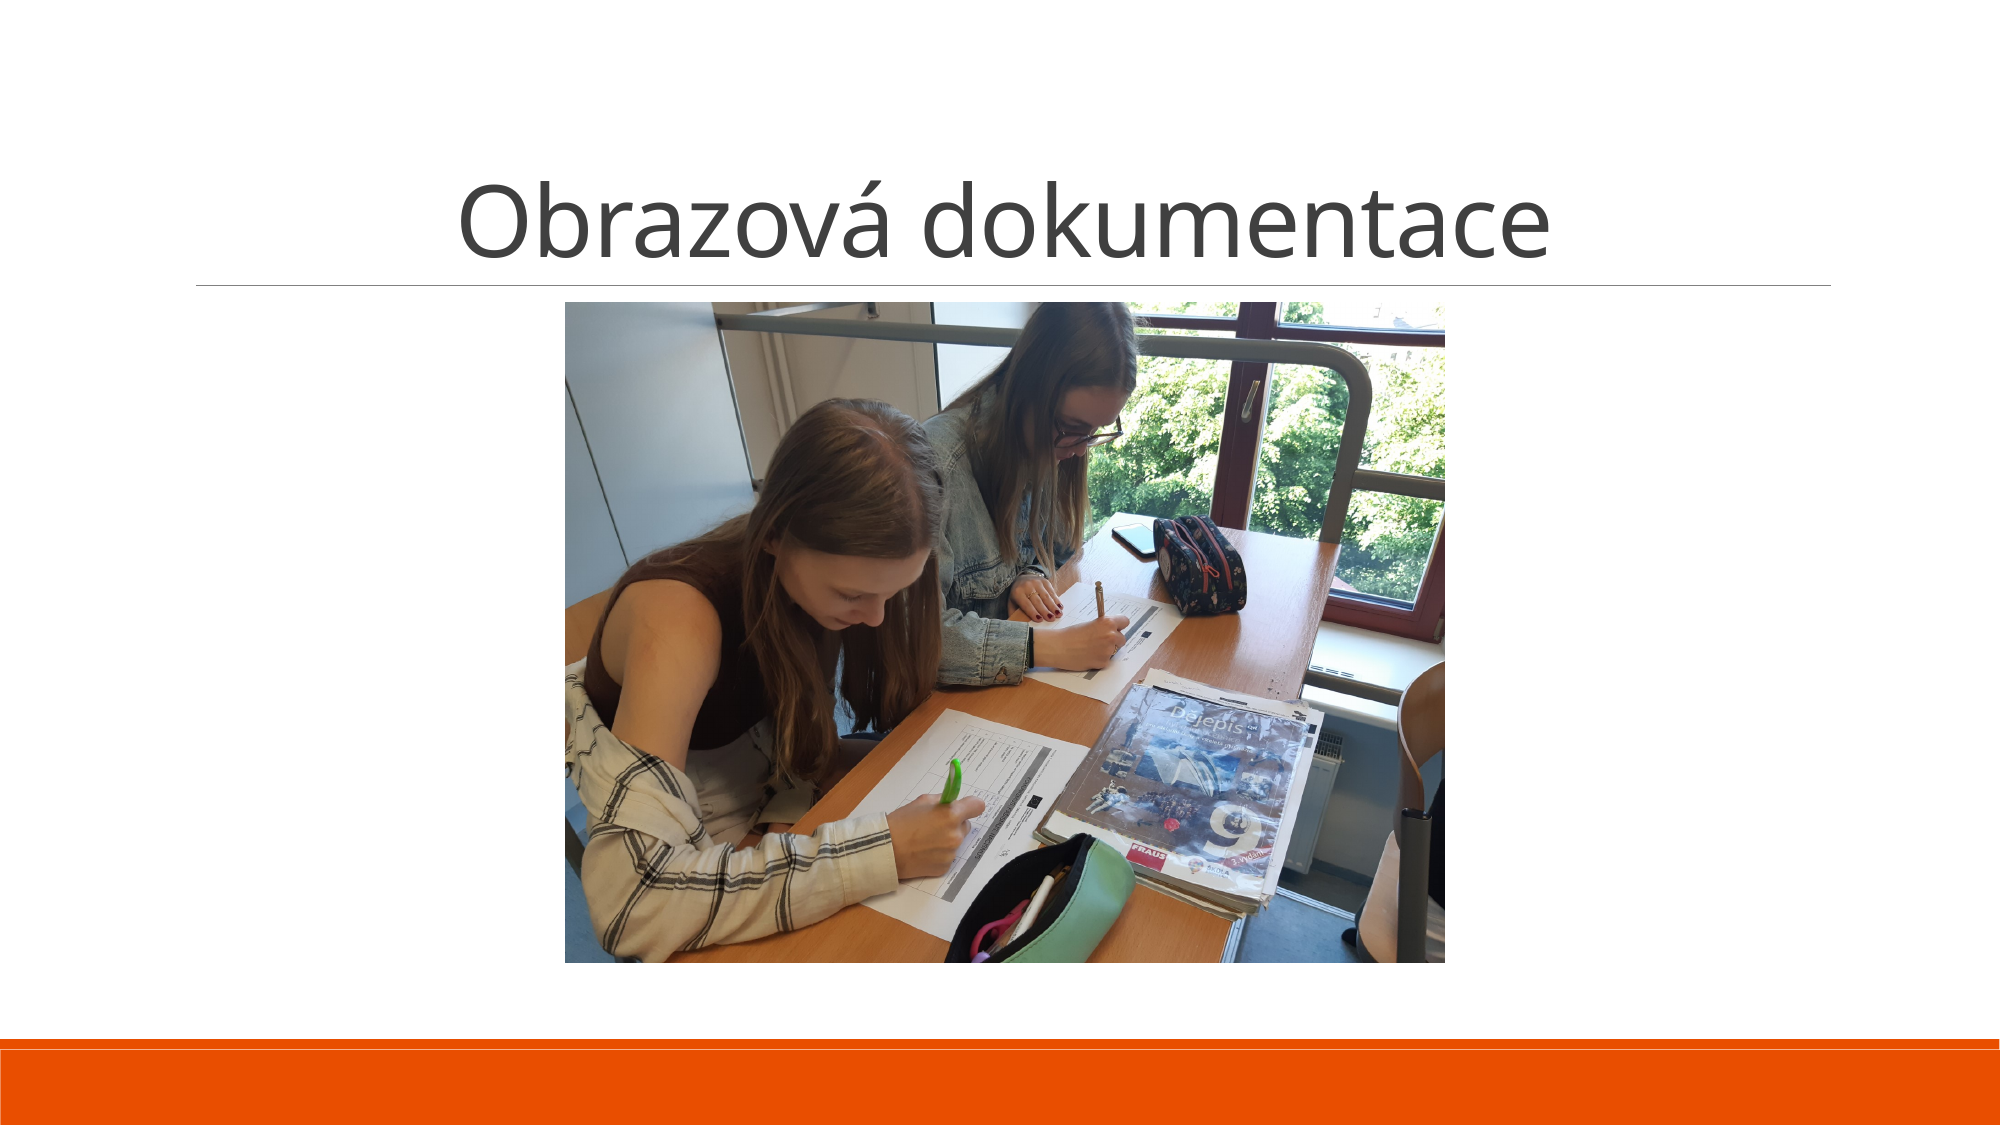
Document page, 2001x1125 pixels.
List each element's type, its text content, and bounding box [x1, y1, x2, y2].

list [564, 302, 1446, 964]
title Obrazová dokumentace [180, 47, 1830, 285]
